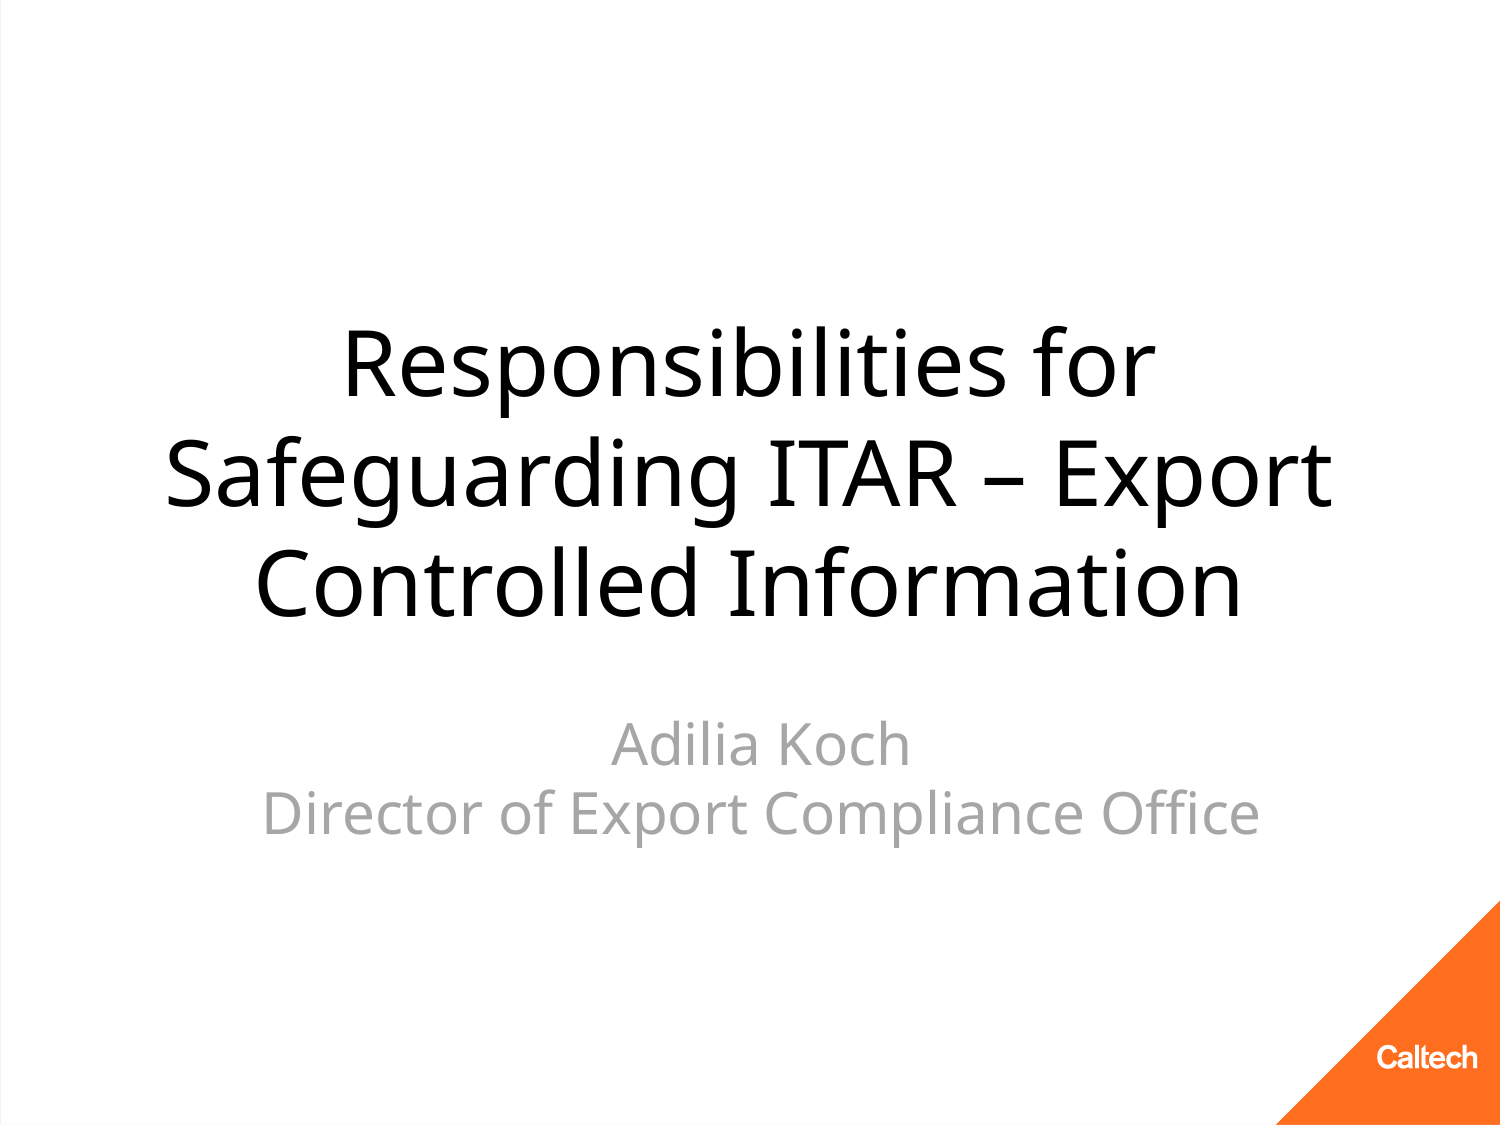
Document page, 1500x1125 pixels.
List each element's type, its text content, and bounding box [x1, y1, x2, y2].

picture [0, 0, 1500, 1125]
text_box Adilia Koch Director of Export Compliance Office [234, 699, 1289, 924]
title Responsibilities for Safeguarding ITAR – Export Controlled Information [112, 349, 1388, 591]
